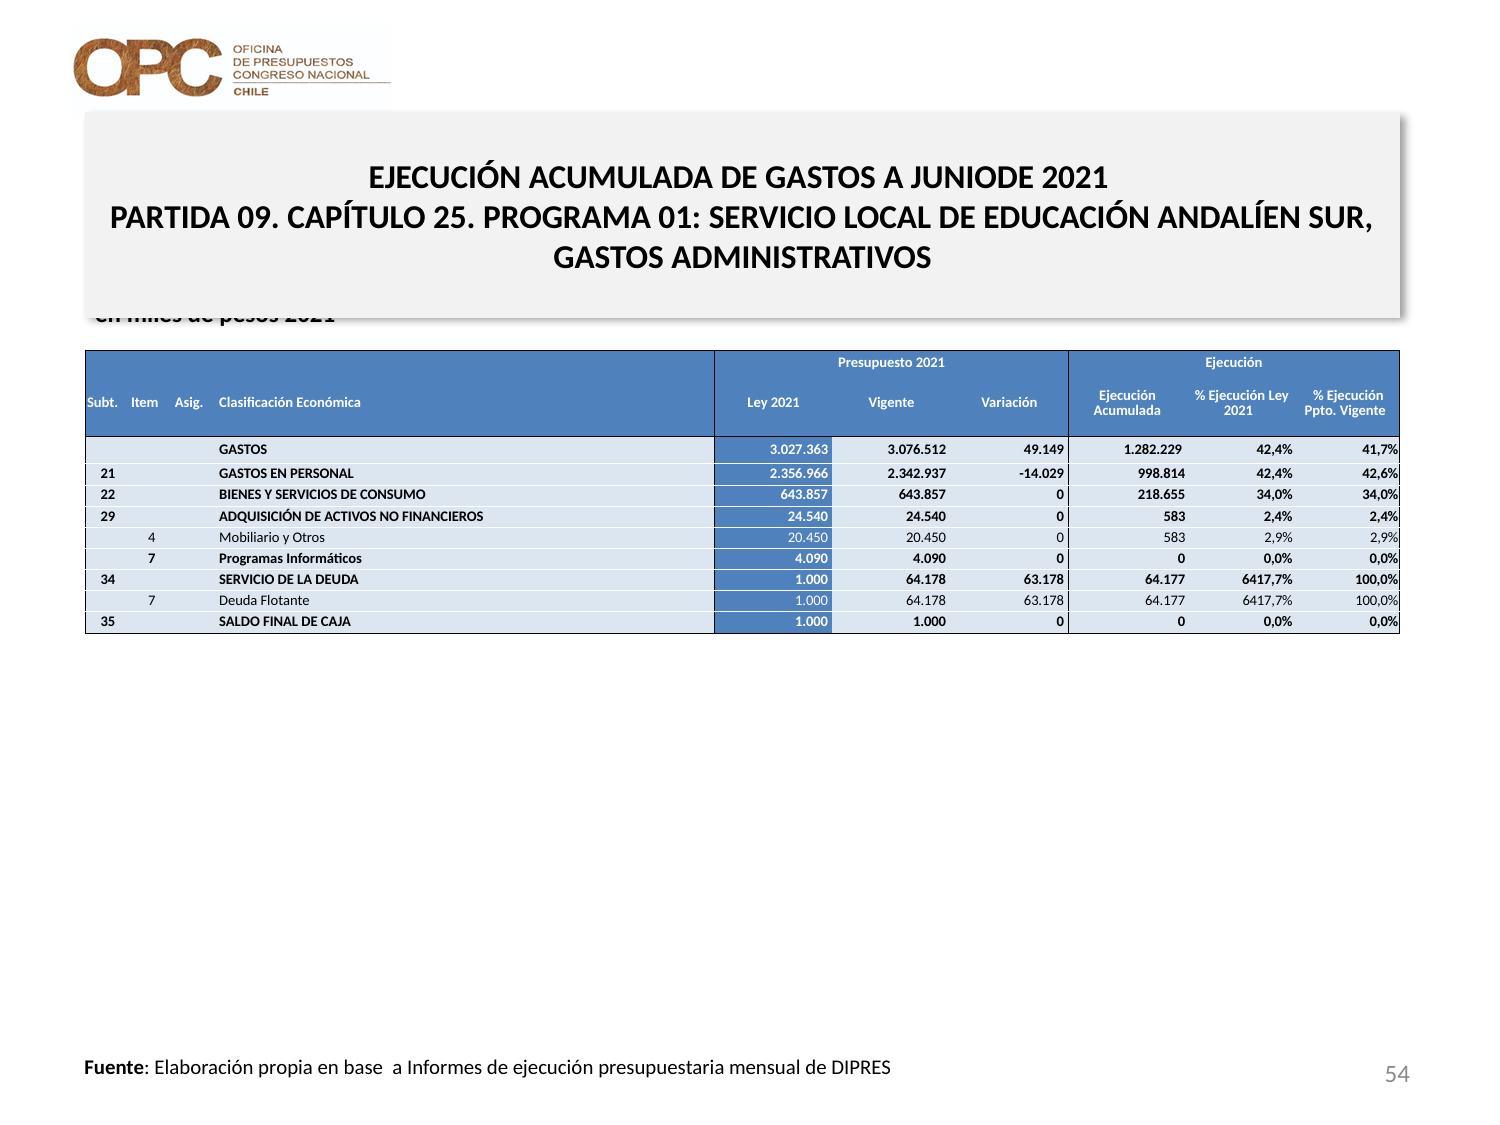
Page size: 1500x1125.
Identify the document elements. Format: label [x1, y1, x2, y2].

table_cell [715, 371, 1068, 436]
table_header [715, 351, 1068, 371]
table_cell [86, 591, 714, 611]
table_cell [86, 486, 714, 506]
table_cell [1069, 507, 1399, 527]
table_cell [86, 437, 714, 463]
table_cell [715, 437, 1068, 463]
table_cell [86, 507, 714, 527]
table_cell [86, 371, 714, 436]
table_header [86, 351, 714, 371]
table_cell [715, 612, 1068, 633]
table_cell [86, 528, 714, 548]
table_cell [715, 591, 1068, 611]
table_header [1069, 351, 1399, 371]
table_cell [1069, 464, 1399, 485]
table_cell [1069, 549, 1399, 569]
table_cell [1069, 570, 1399, 590]
slide_number [1074, 1042, 1425, 1103]
title [85, 113, 1400, 318]
table_cell [1069, 591, 1399, 611]
table_cell [1069, 486, 1399, 506]
table_cell [86, 464, 714, 485]
table_cell [1069, 528, 1399, 548]
table_cell [715, 549, 1068, 569]
table_cell [715, 507, 1068, 527]
table_cell [1069, 612, 1399, 633]
table_cell [86, 570, 714, 590]
table_cell [715, 570, 1068, 590]
text_box [80, 289, 1420, 345]
table_cell [715, 528, 1068, 548]
table_cell [1069, 371, 1399, 436]
table_cell [86, 612, 714, 633]
table_cell [1069, 437, 1399, 463]
table_cell [86, 549, 714, 569]
table_cell [715, 486, 1068, 506]
table_cell [715, 464, 1068, 485]
picture [70, 22, 391, 118]
